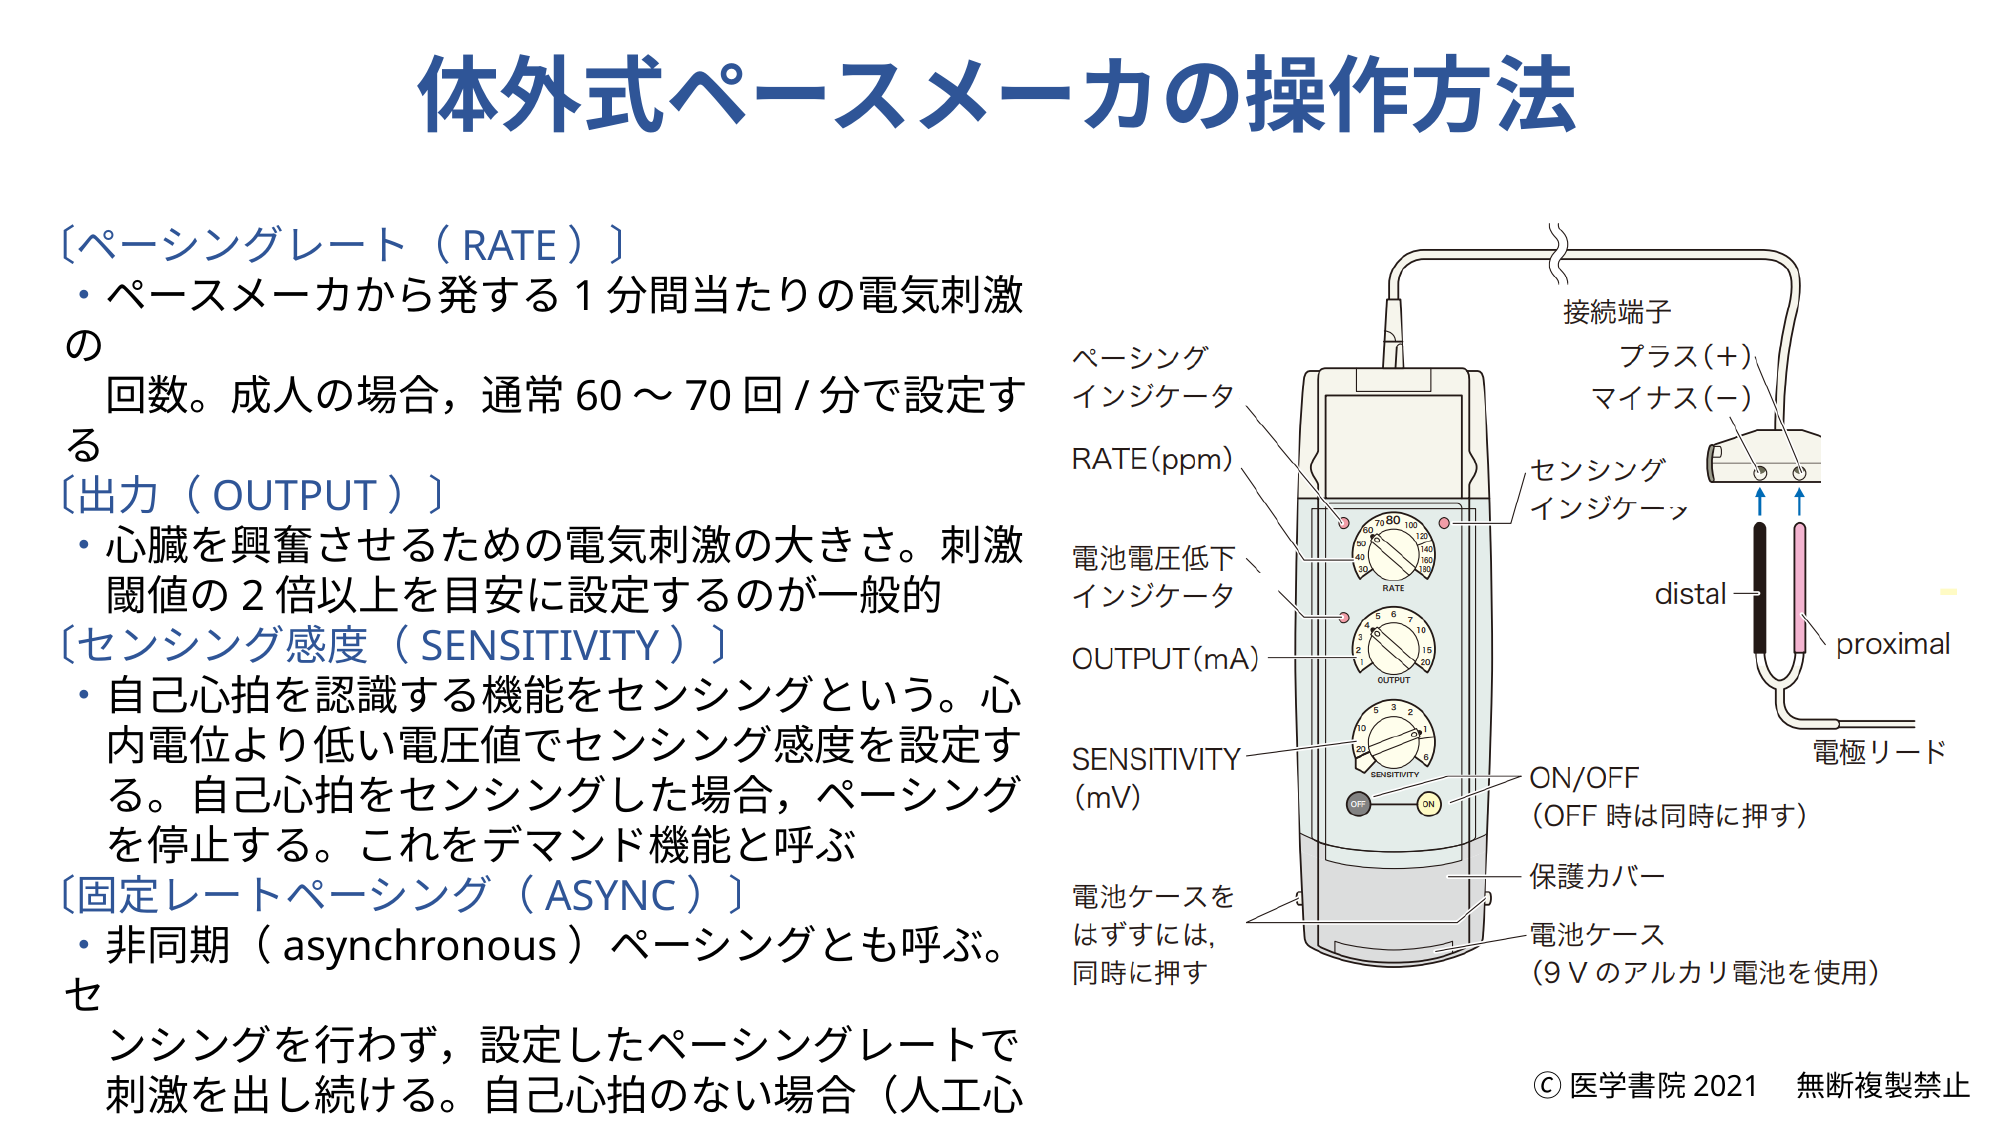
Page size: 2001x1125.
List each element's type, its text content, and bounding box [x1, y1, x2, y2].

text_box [1064, 211, 1987, 999]
text_box 体外式ペースメーカの操作方法 [401, 34, 1593, 150]
text_box 〔ペーシングレート（RATE）〕 ・ペースメーカから発する1分間当たりの電気刺激の 回数。成人の場合，通常60～70回/分で設定する 〔出力（OUTPUT）〕 ・心臓を興奮させるための電気刺激の大きさ。刺激 閾値の2倍以上を目安に設定するのが一般的 〔センシング感度（SENSITIVITY）〕 ・自己心拍を認識する機能をセンシングという。心 内電位より低い電圧値でセンシング感度を設定す る。自己心拍をセンシングした場合，ペーシング を停止する。これをデマンド機能と呼ぶ 〔固定レートペーシング（ASYNC）〕 ・非同期（asynchronous）ペーシングとも呼ぶ。セ ンシングを行わず，設定したペーシングレートで 刺激を出し続ける。自己心拍のない場合（人工心 肺使用時）や電気メス使用時などの特別な状況で 用いる。使用中は心電図を監視する [20, 211, 1073, 1125]
text_box 🄫医学書院2021 無断複製禁止 [1169, 1059, 1987, 1110]
